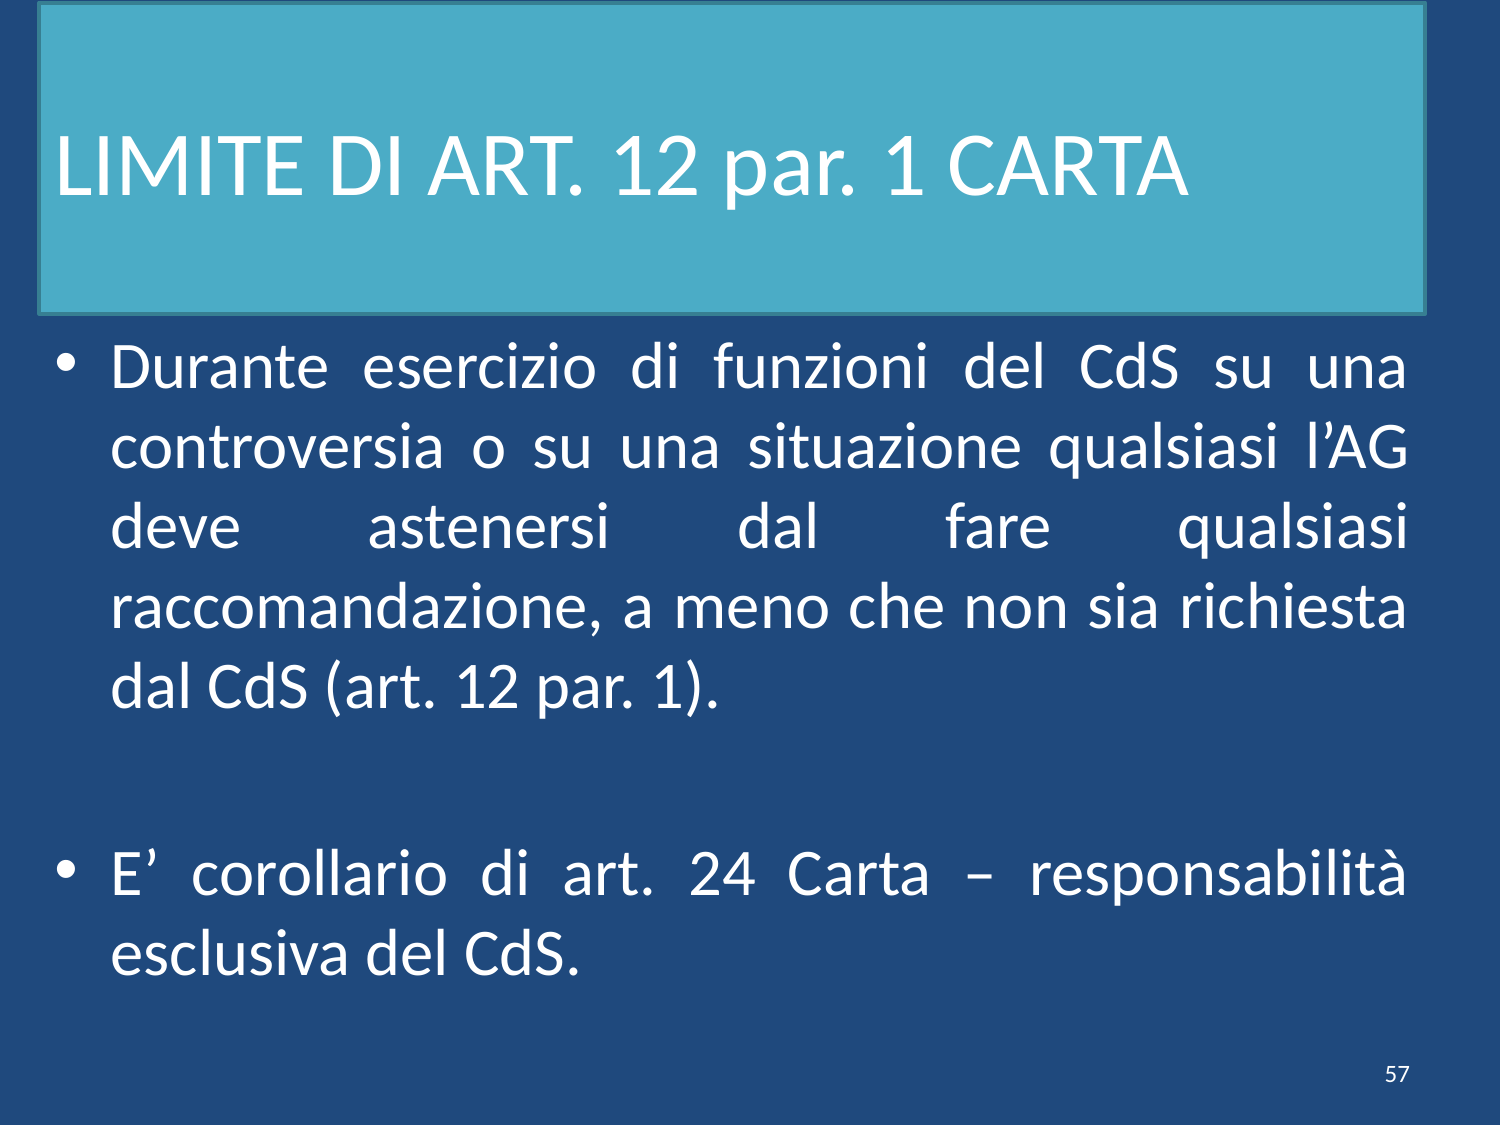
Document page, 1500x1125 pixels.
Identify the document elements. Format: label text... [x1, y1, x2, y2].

list Durante esercizio di funzioni del CdS su una controversia o su una situazione qualsiasi l’AG deve astenersi dal fare qualsiasi raccomandazione, a meno che non sia richiesta dal CdS (art. 12 par. 1). E’ corollario di art. 24 Carta – responsabilità esclusiva del CdS. [39, 313, 1425, 1103]
slide_number 57 [1074, 1042, 1425, 1103]
title LIMITE DI ART. 12 par. 1 CARTA [37, 1, 1427, 316]
